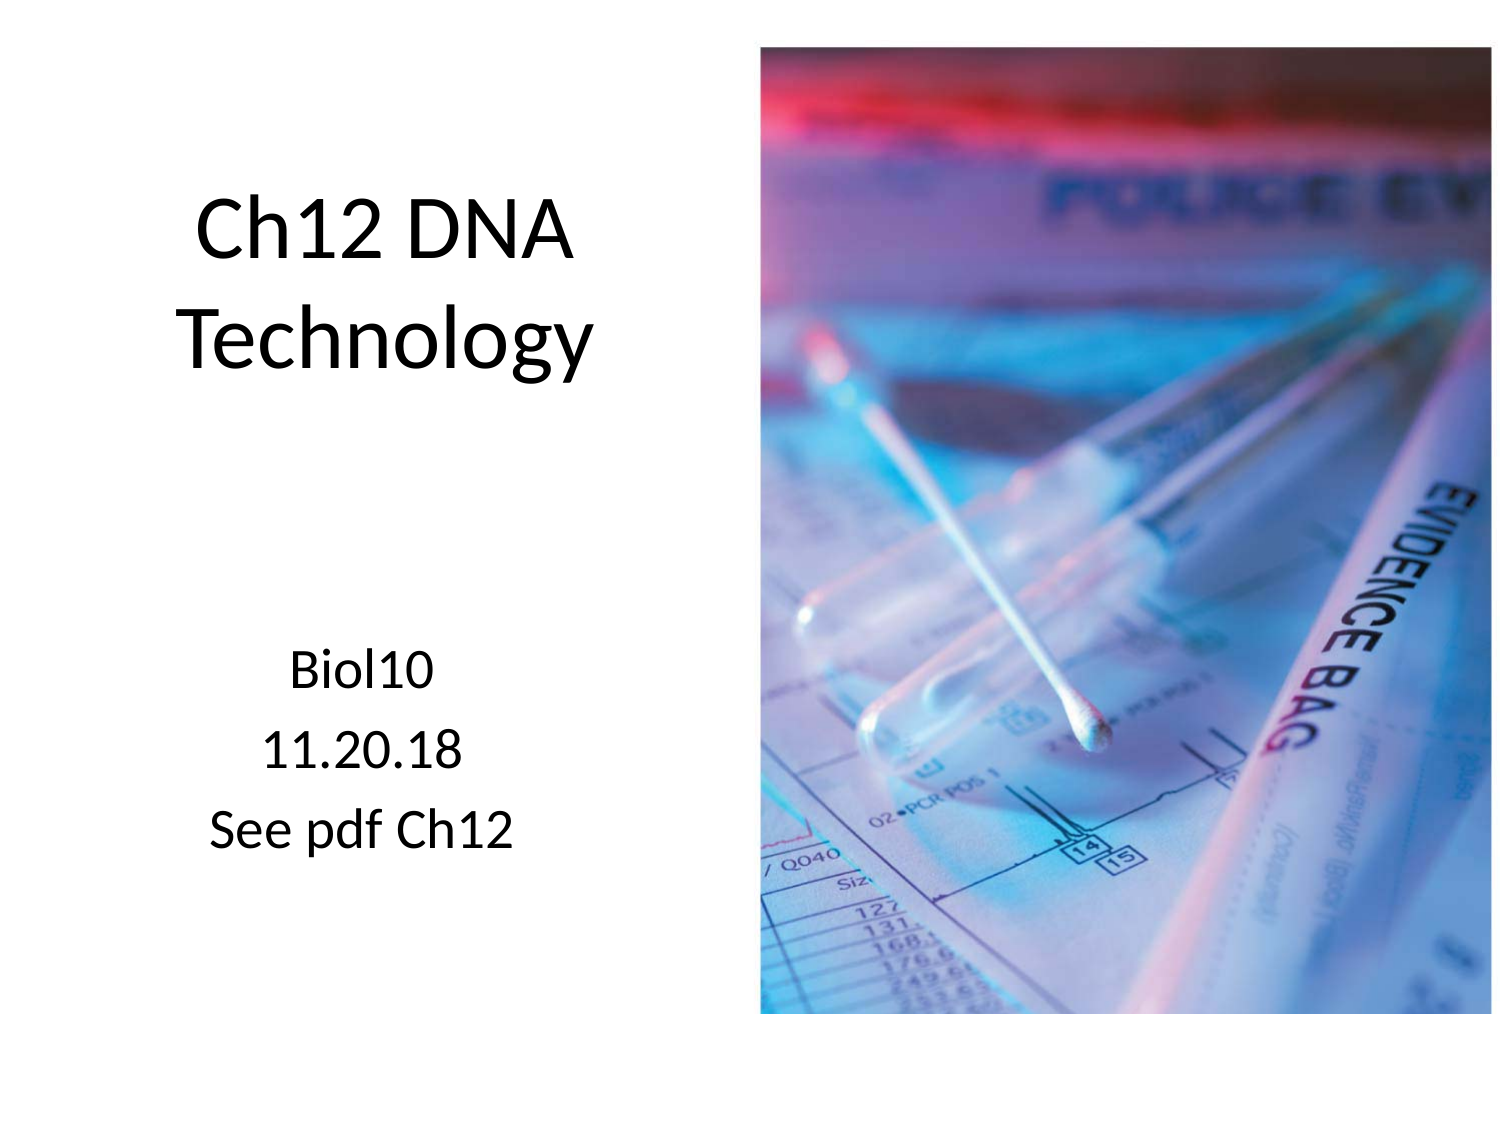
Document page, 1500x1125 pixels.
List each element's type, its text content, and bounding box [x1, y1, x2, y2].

title Ch12 DNA Technology [29, 42, 742, 511]
picture [753, 40, 1500, 1015]
list Biol10 11.20.18 See pdf Ch12 [0, 623, 725, 870]
